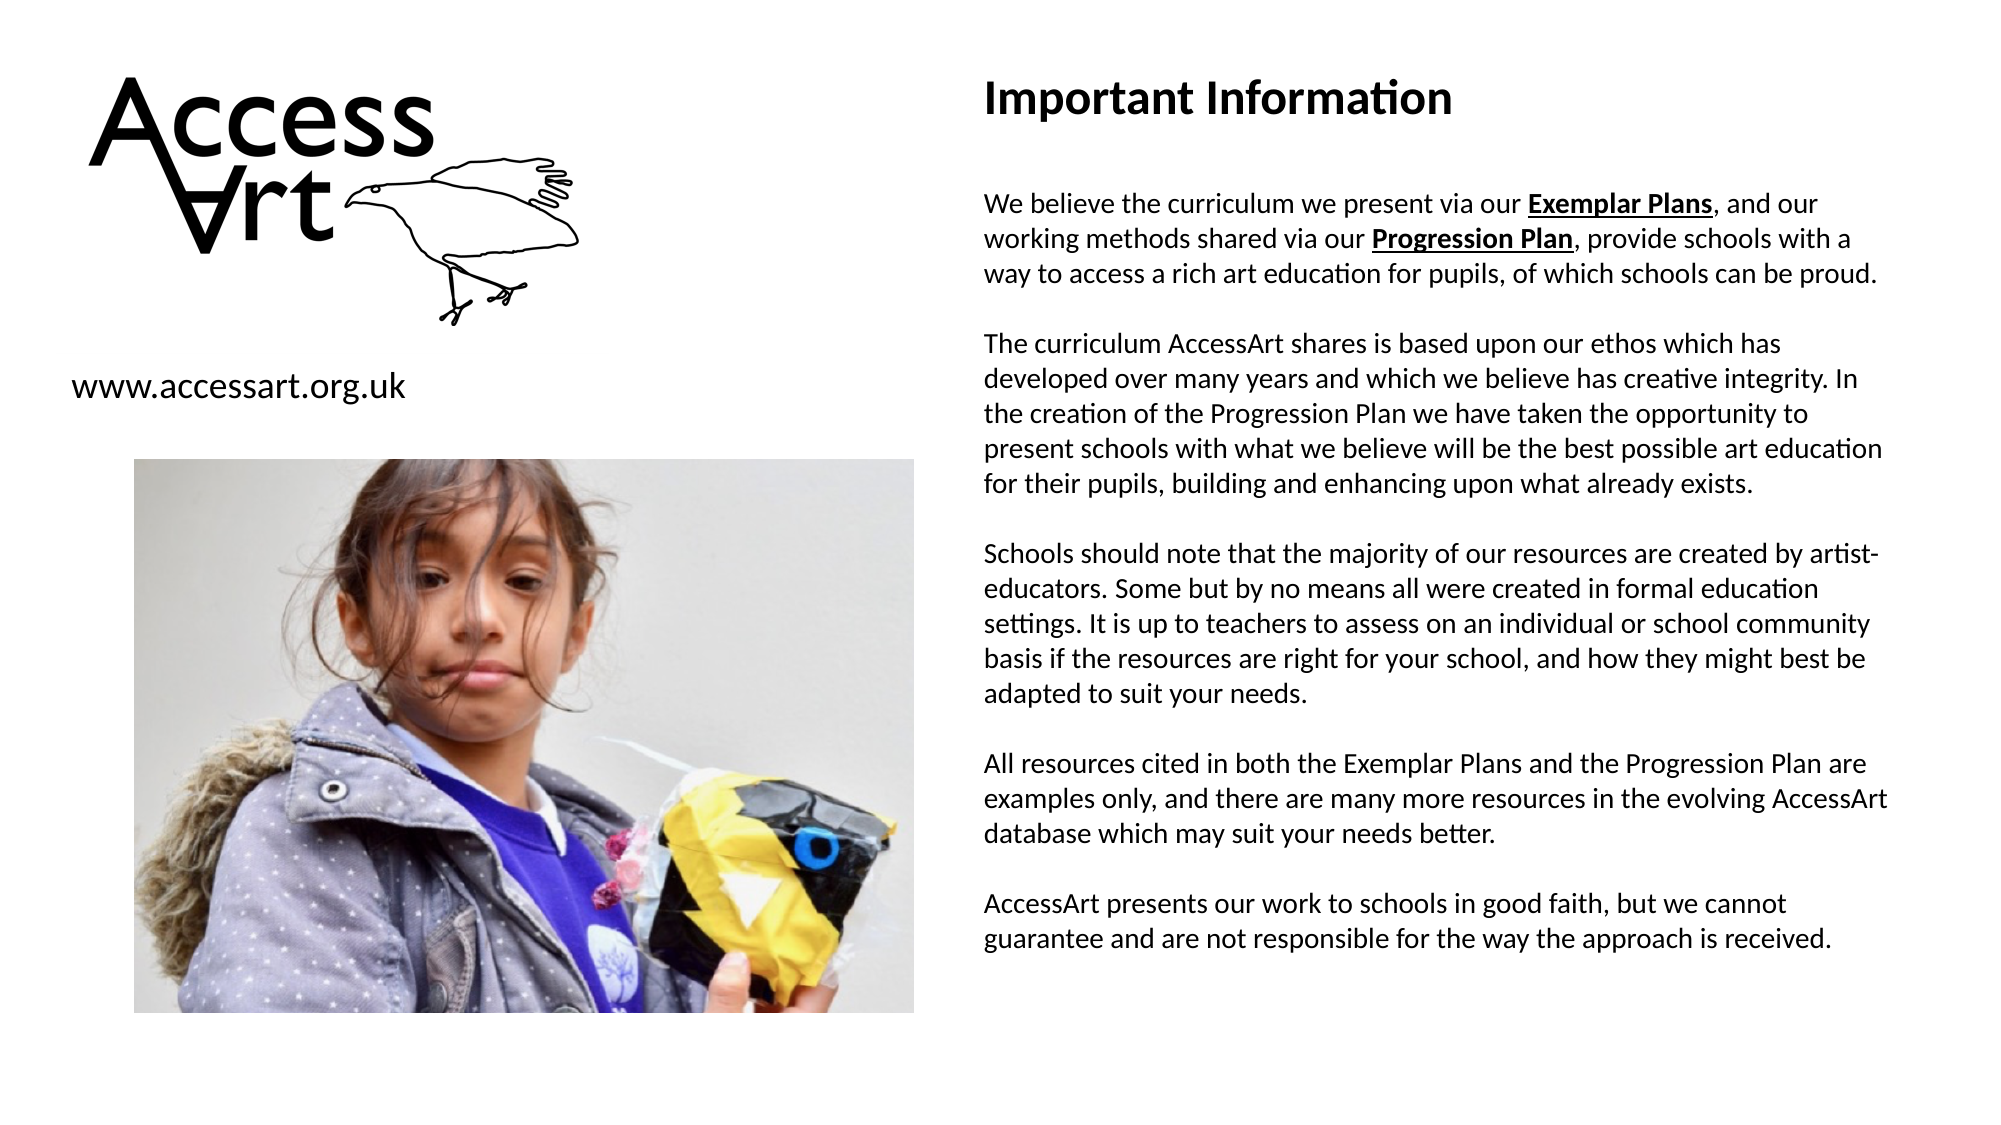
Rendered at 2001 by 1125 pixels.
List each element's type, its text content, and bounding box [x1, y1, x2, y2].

text_box Important Information We believe the curriculum we present via our Exemplar Plans, and our working methods shared via our Progression Plan, provide schools with a way to access a rich art education for pupils, of which schools can be proud. The curriculum AccessArt shares is based upon our ethos which has developed over many years and which we believe has creative integrity. In the creation of the Progression Plan we have taken the opportunity to present schools with what we believe will be the best possible art education for their pupils, building and enhancing upon what already exists. Schools should note that the majority of our resources are created by artist-educators. Some but by no means all were created in formal education settings. It is up to teachers to assess on an individual or school community basis if the resources are right for your school, and how they might best be adapted to suit your needs. All resources cited in both the Exemplar Plans and the Progression Plan are examples only, and there are many more resources in the evolving AccessArt database which may suit your needs better. AccessArt presents our work to schools in good faith, but we cannot guarantee and are not responsible for the way the approach is received. [969, 57, 1911, 962]
text_box www.accessart.org.uk [56, 353, 736, 413]
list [56, 38, 609, 354]
picture [134, 459, 914, 1013]
